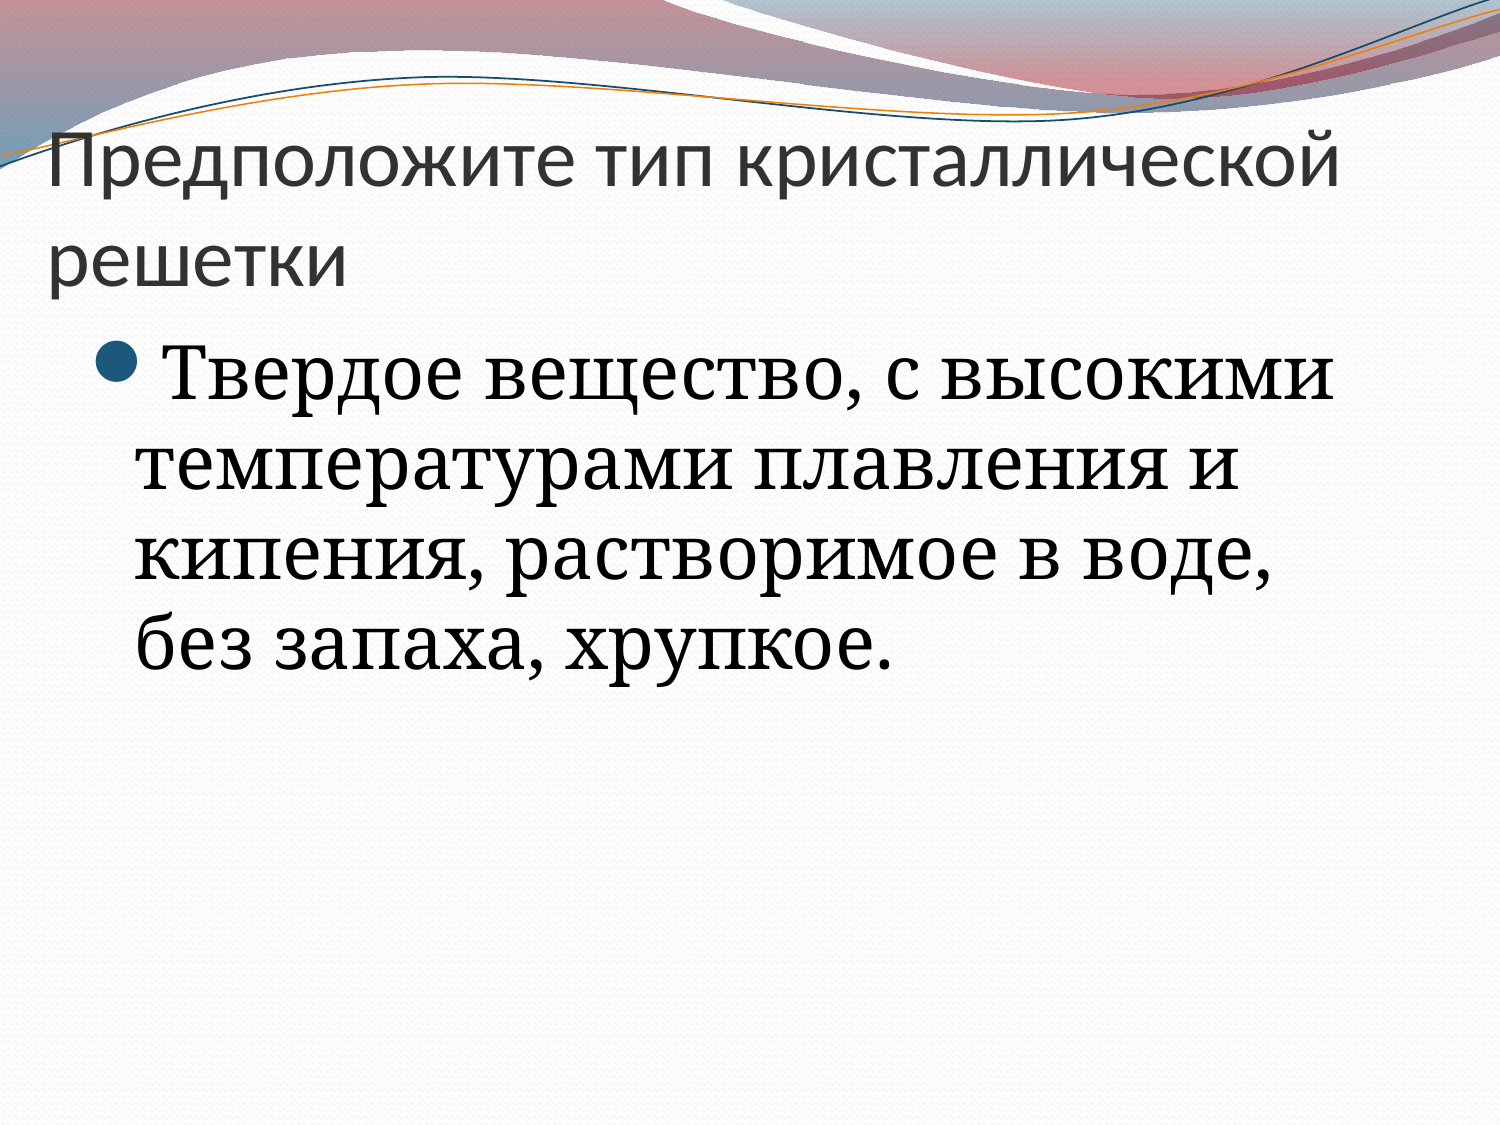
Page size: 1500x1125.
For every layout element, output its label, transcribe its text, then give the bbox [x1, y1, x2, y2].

title Предположите тип кристаллической решетки [46, 93, 1425, 303]
list Твердое вещество, с высокими температурами плавления и кипения, растворимое в воде, без запаха, хрупкое. [75, 317, 1425, 1038]
